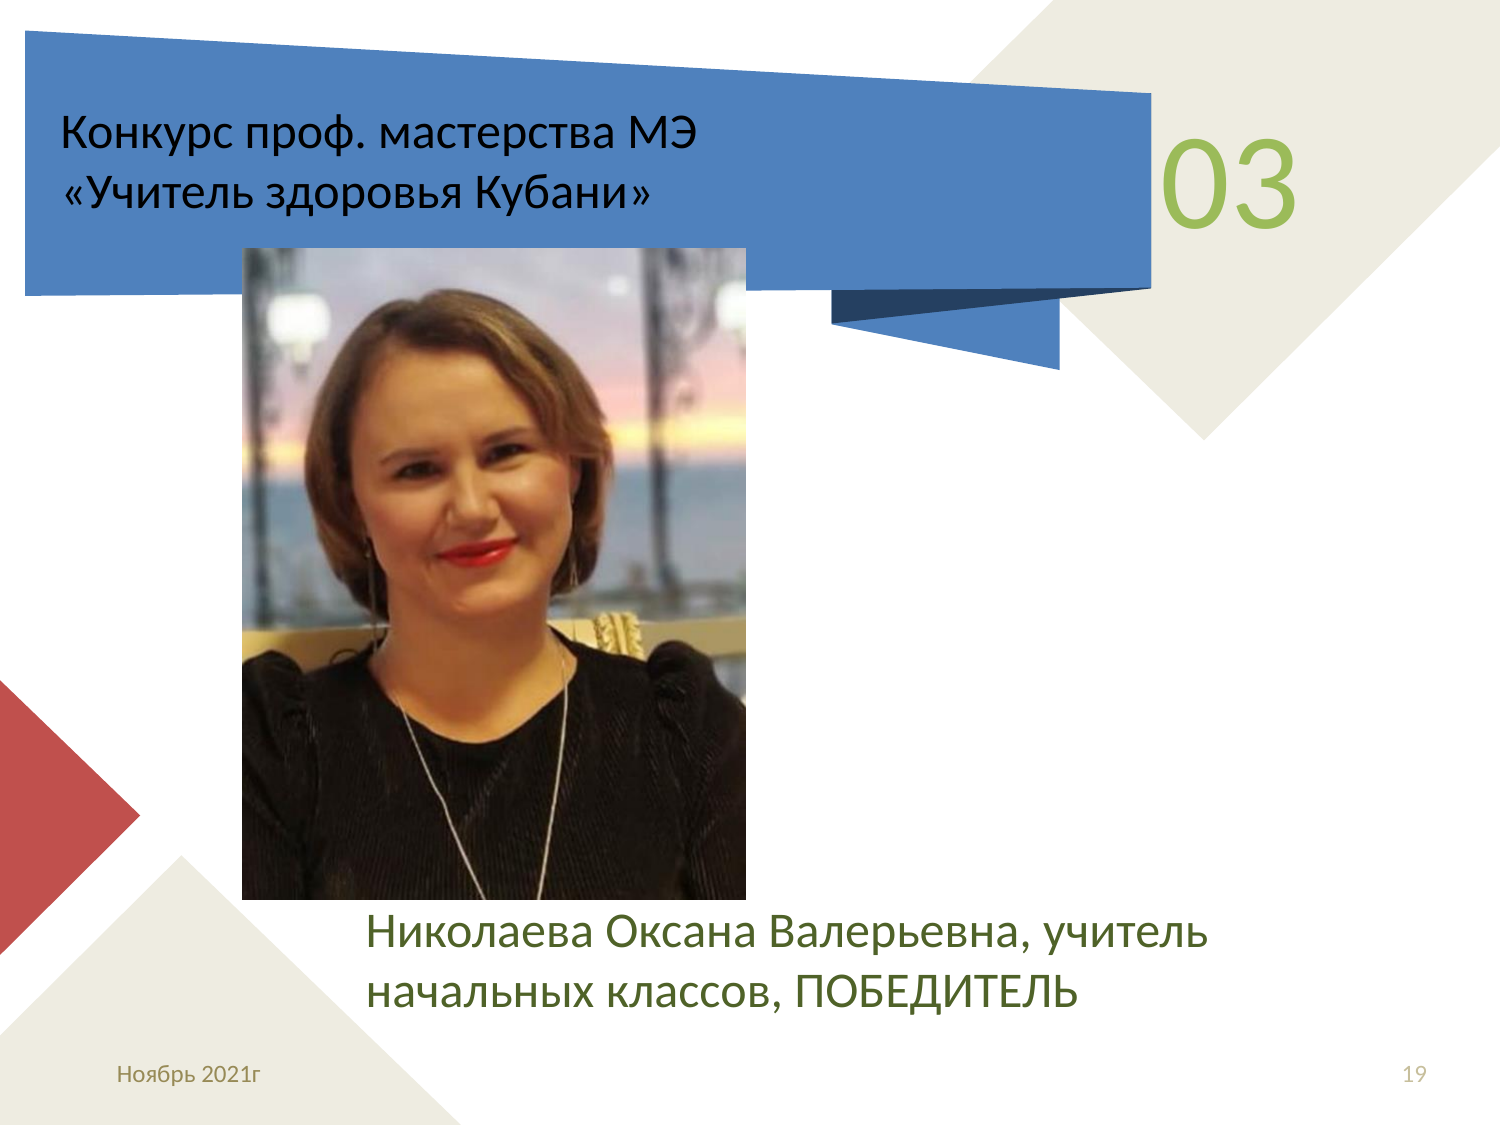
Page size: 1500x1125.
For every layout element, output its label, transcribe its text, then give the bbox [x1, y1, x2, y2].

list 03 [1156, 38, 1419, 309]
picture [242, 227, 746, 901]
slide_number 19 [1335, 1042, 1443, 1103]
slide_number Ноябрь 2021г [70, 1042, 308, 1103]
subtitle Николаева Оксана Валерьевна, учитель начальных классов, ПОБЕДИТЕЛЬ [320, 890, 1397, 1027]
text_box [25, 30, 1152, 371]
